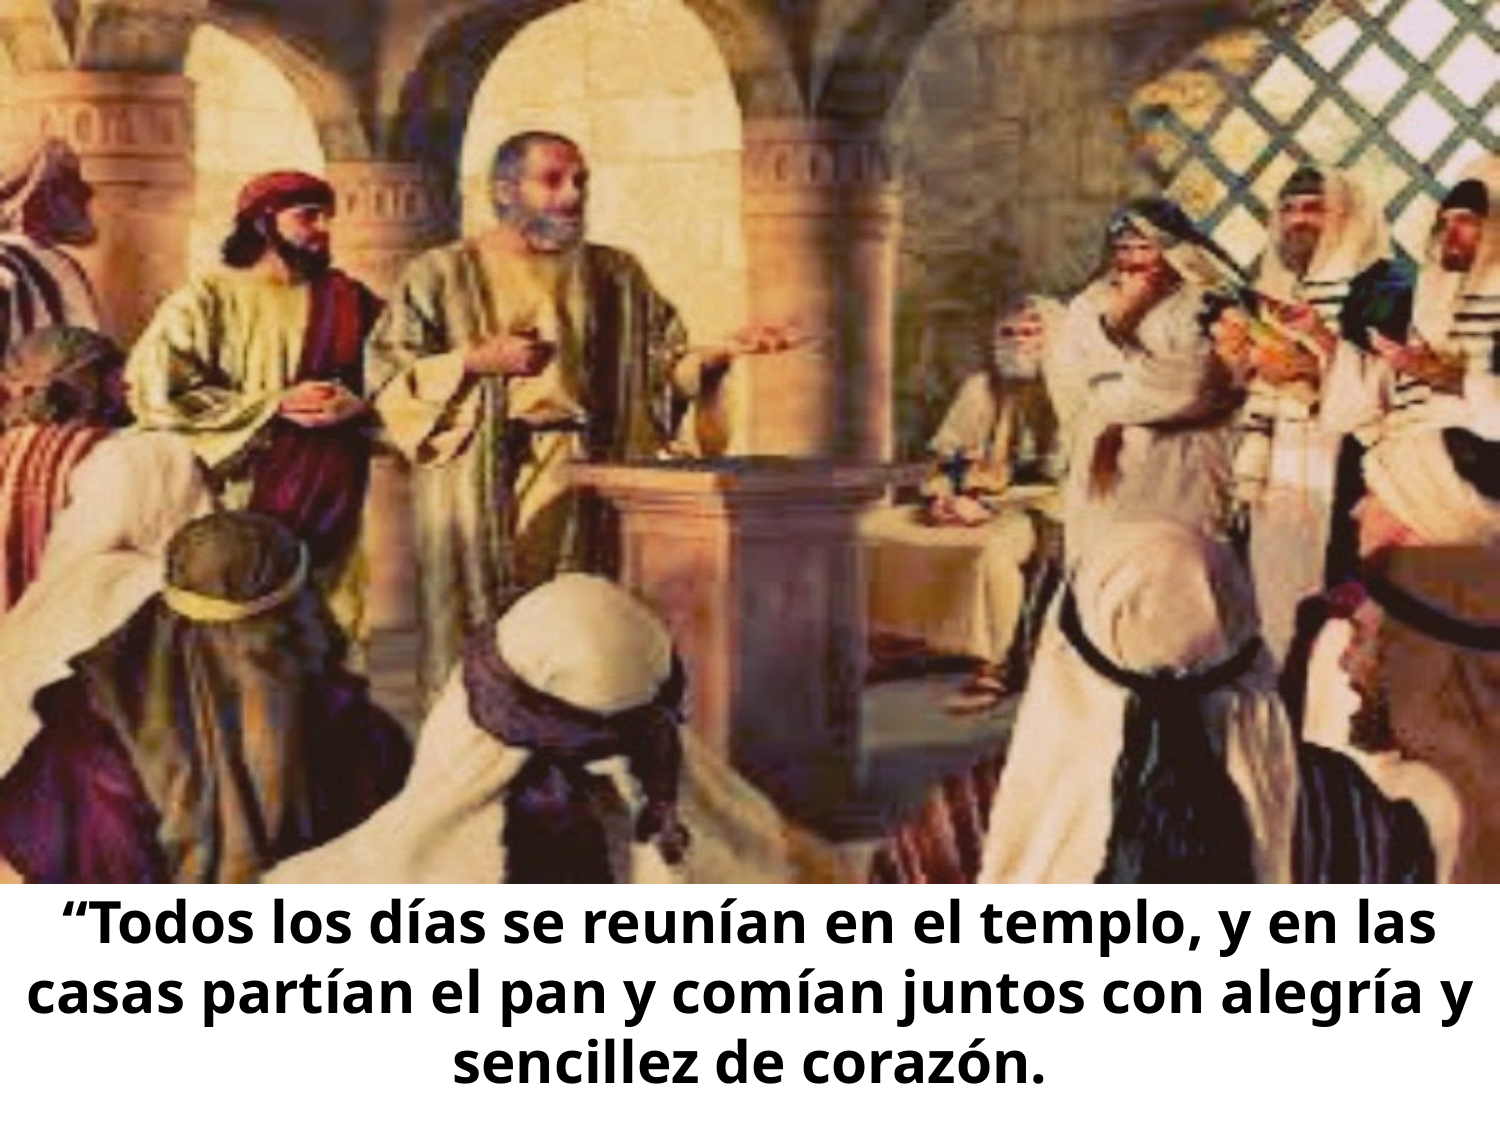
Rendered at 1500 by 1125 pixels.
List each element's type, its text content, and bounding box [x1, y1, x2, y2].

text_box “Todos los días se reunían en el templo, y en las casas partían el pan y comían juntos con alegría y sencillez de corazón. [0, 884, 1500, 1103]
picture [0, 0, 1500, 884]
